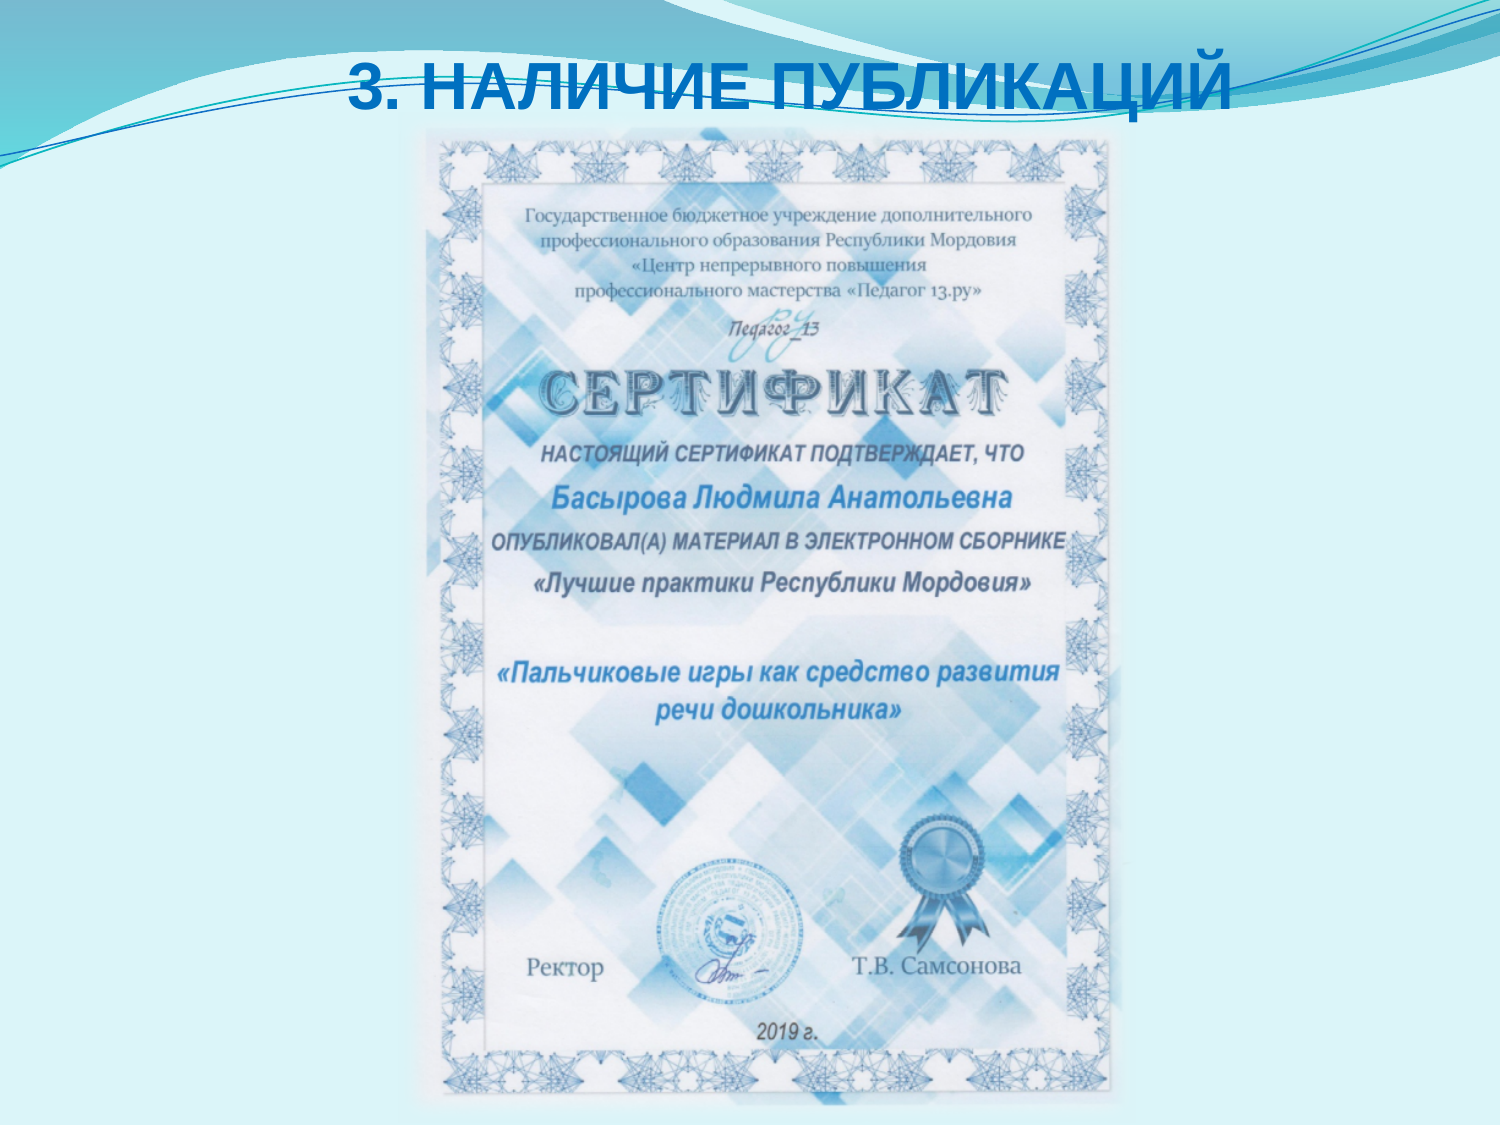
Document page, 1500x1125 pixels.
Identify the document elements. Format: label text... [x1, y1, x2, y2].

text_box 3. Наличие публикаций [332, 35, 1251, 130]
picture [398, 112, 1136, 1125]
